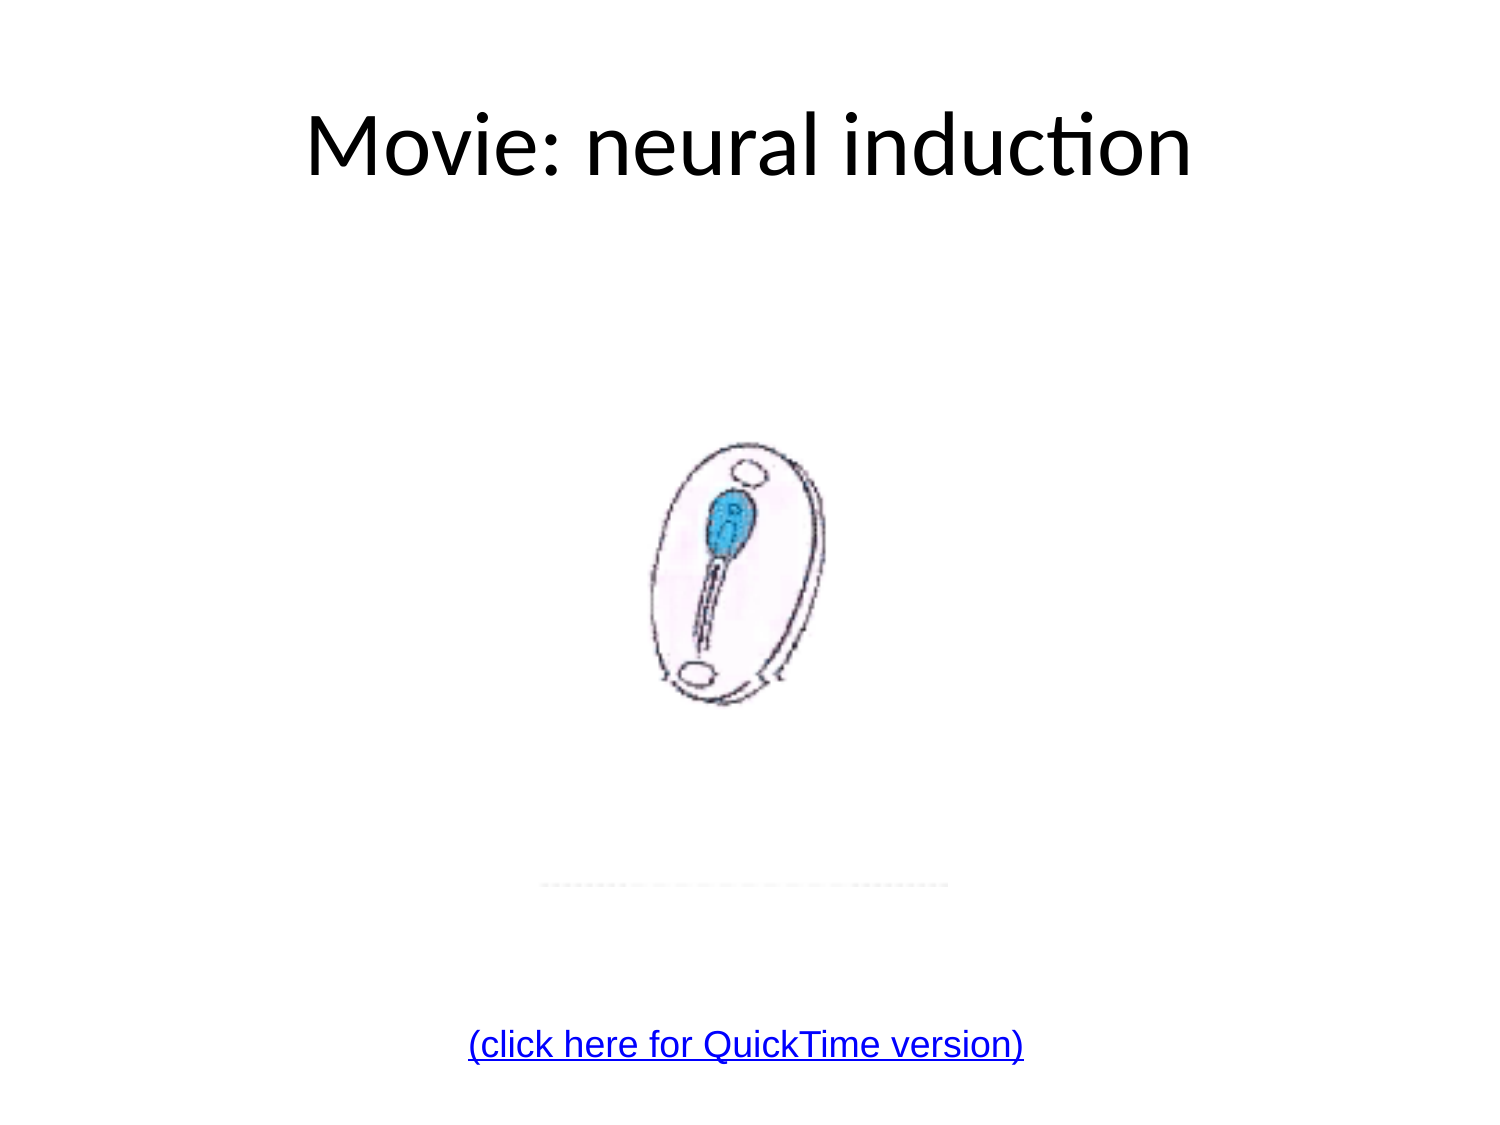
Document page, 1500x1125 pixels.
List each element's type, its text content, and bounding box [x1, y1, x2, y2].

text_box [537, 265, 949, 888]
text_box (click here for QuickTime version) [453, 1012, 1040, 1073]
title Movie: neural induction [75, 45, 1425, 233]
